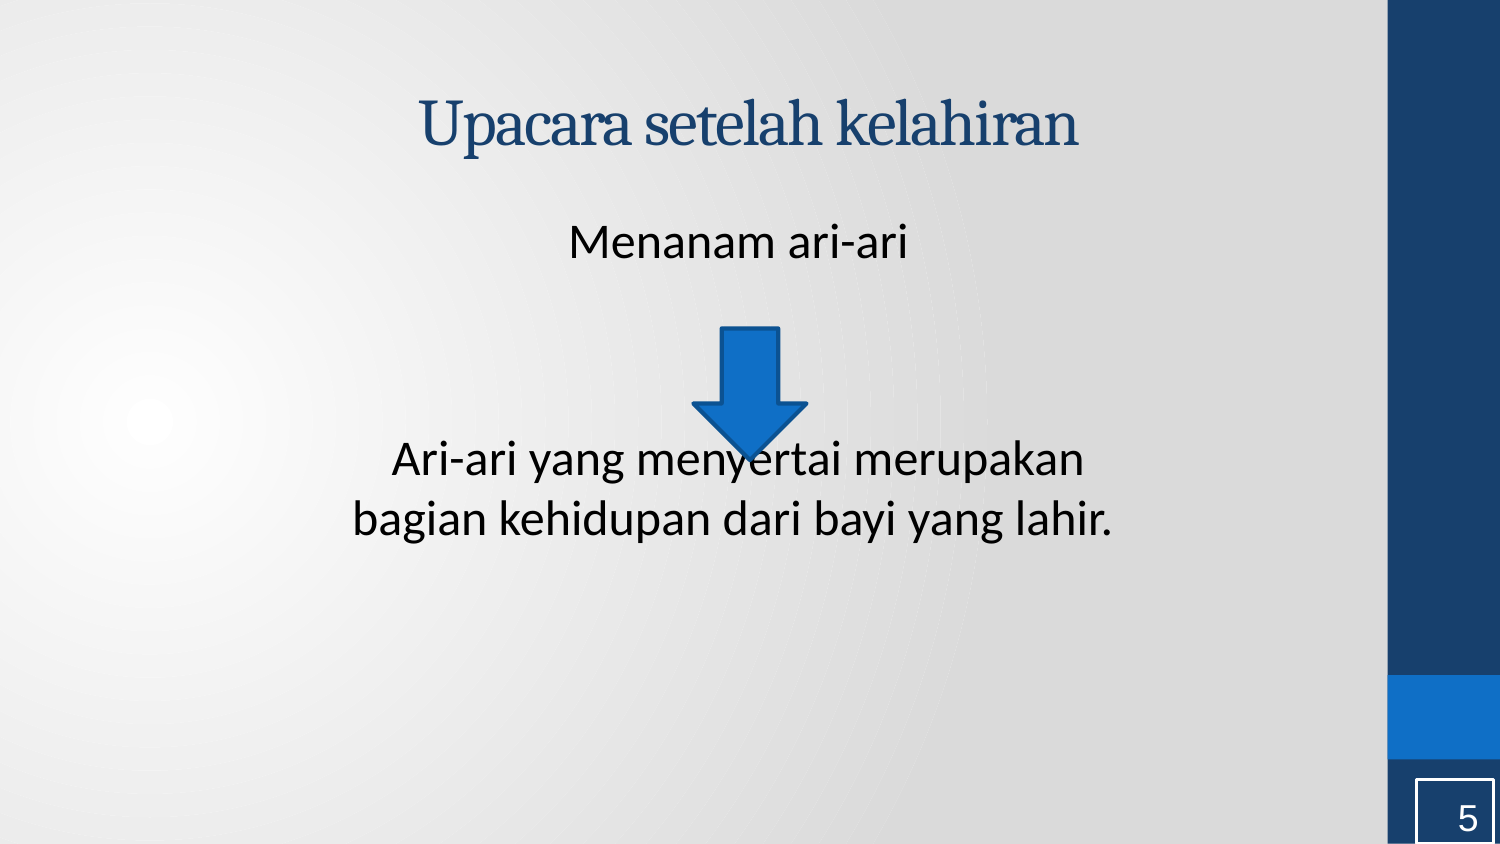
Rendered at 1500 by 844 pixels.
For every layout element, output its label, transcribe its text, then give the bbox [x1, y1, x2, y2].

title Upacara setelah kelahiran [317, 68, 1183, 174]
list Menanam ari-ari Ari-ari yang menyertai merupakan bagian kehidupan dari bayi yang lahir. [299, 193, 1165, 651]
text_box [691, 326, 809, 463]
slide_number 5 [1415, 778, 1495, 844]
